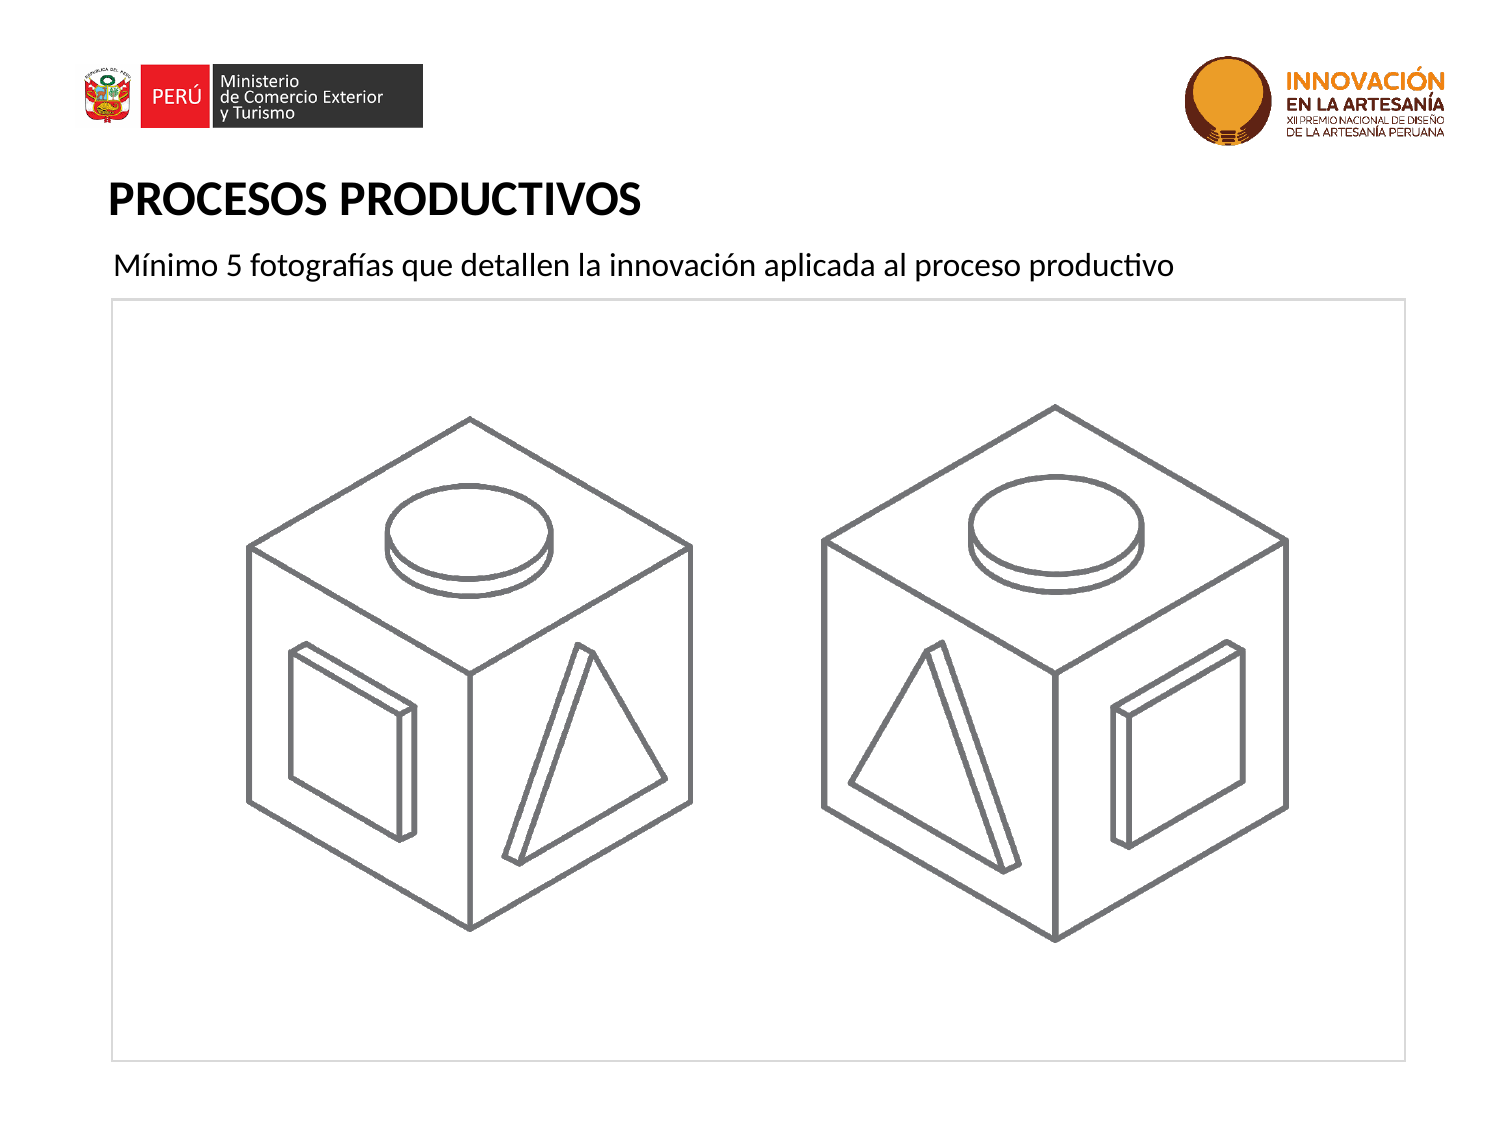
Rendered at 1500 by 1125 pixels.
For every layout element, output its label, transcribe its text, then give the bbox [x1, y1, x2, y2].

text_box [1168, 0, 1500, 161]
picture [75, 64, 423, 128]
text_box Mínimo 5 fotografías que detallen la innovación aplicada al proceso productivo [98, 235, 1192, 291]
picture [821, 404, 1289, 943]
picture [246, 416, 693, 932]
text_box PROCESOS PRODUCTIVOS [93, 158, 658, 234]
text_box [111, 298, 1406, 1062]
